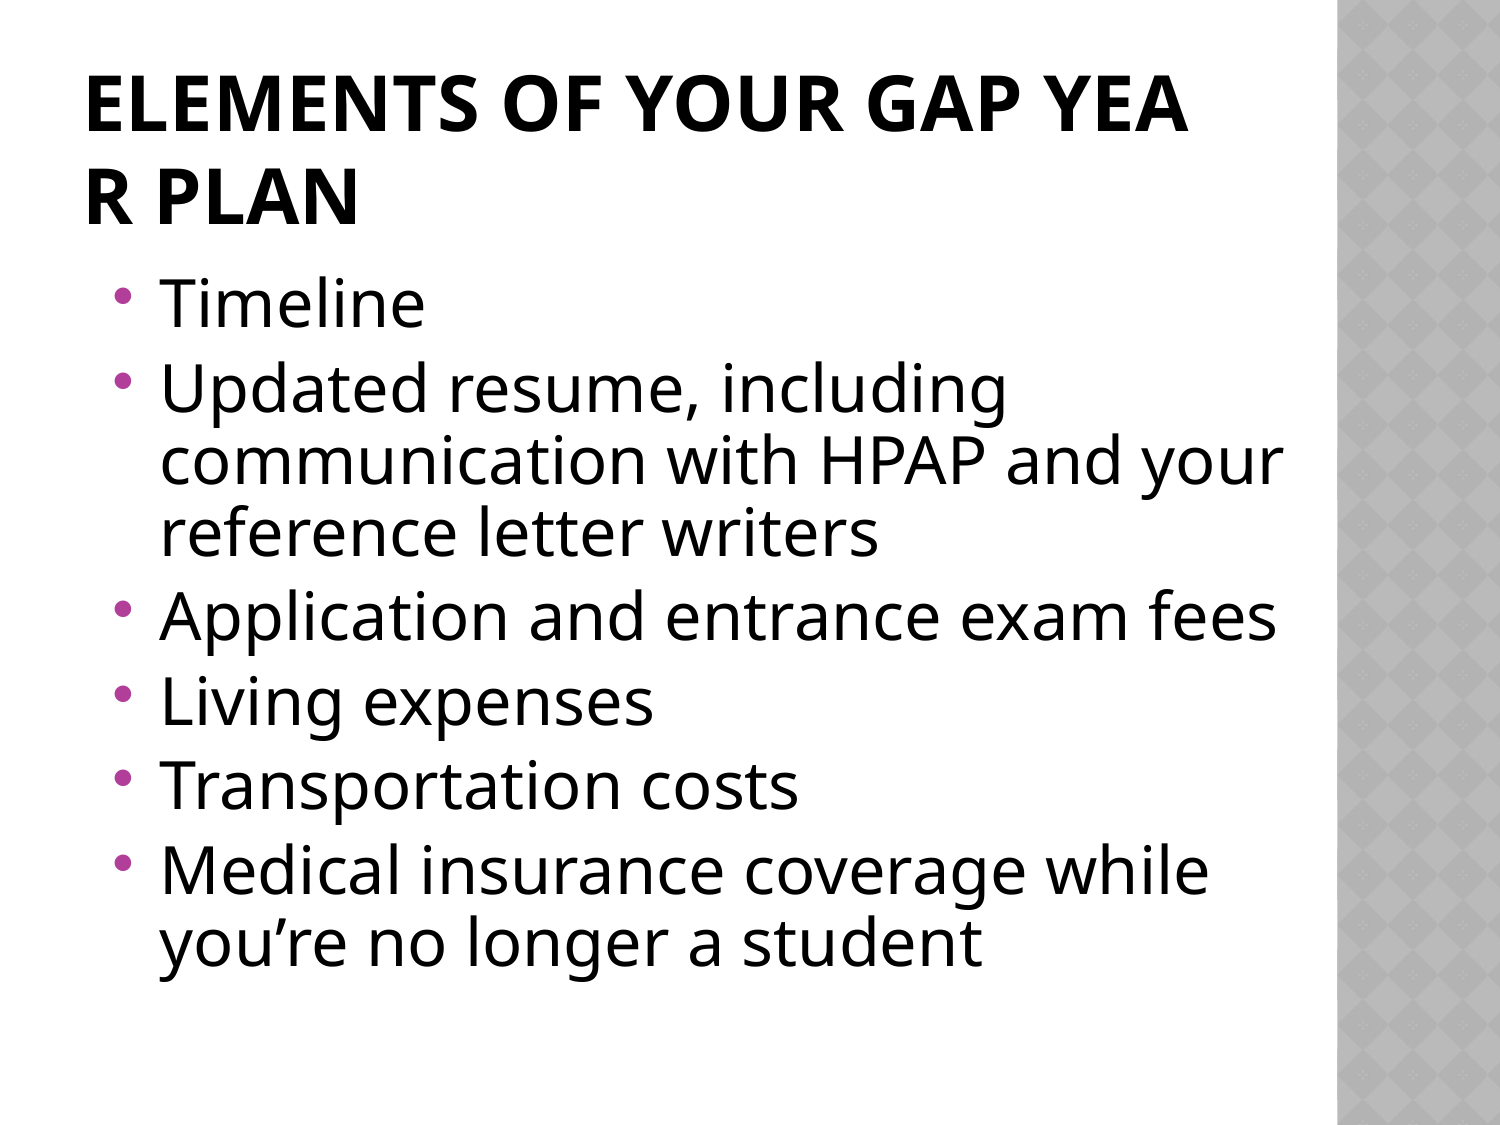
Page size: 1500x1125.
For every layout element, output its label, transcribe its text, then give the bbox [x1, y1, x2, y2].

title Elements of Your Gap Yea r Plan [75, 52, 1263, 240]
list Timeline Updated resume, including communication with HPAP and your reference letter writers Application and entrance exam fees Living expenses Transportation costs Medical insurance coverage while you’re no longer a student [99, 262, 1338, 1088]
